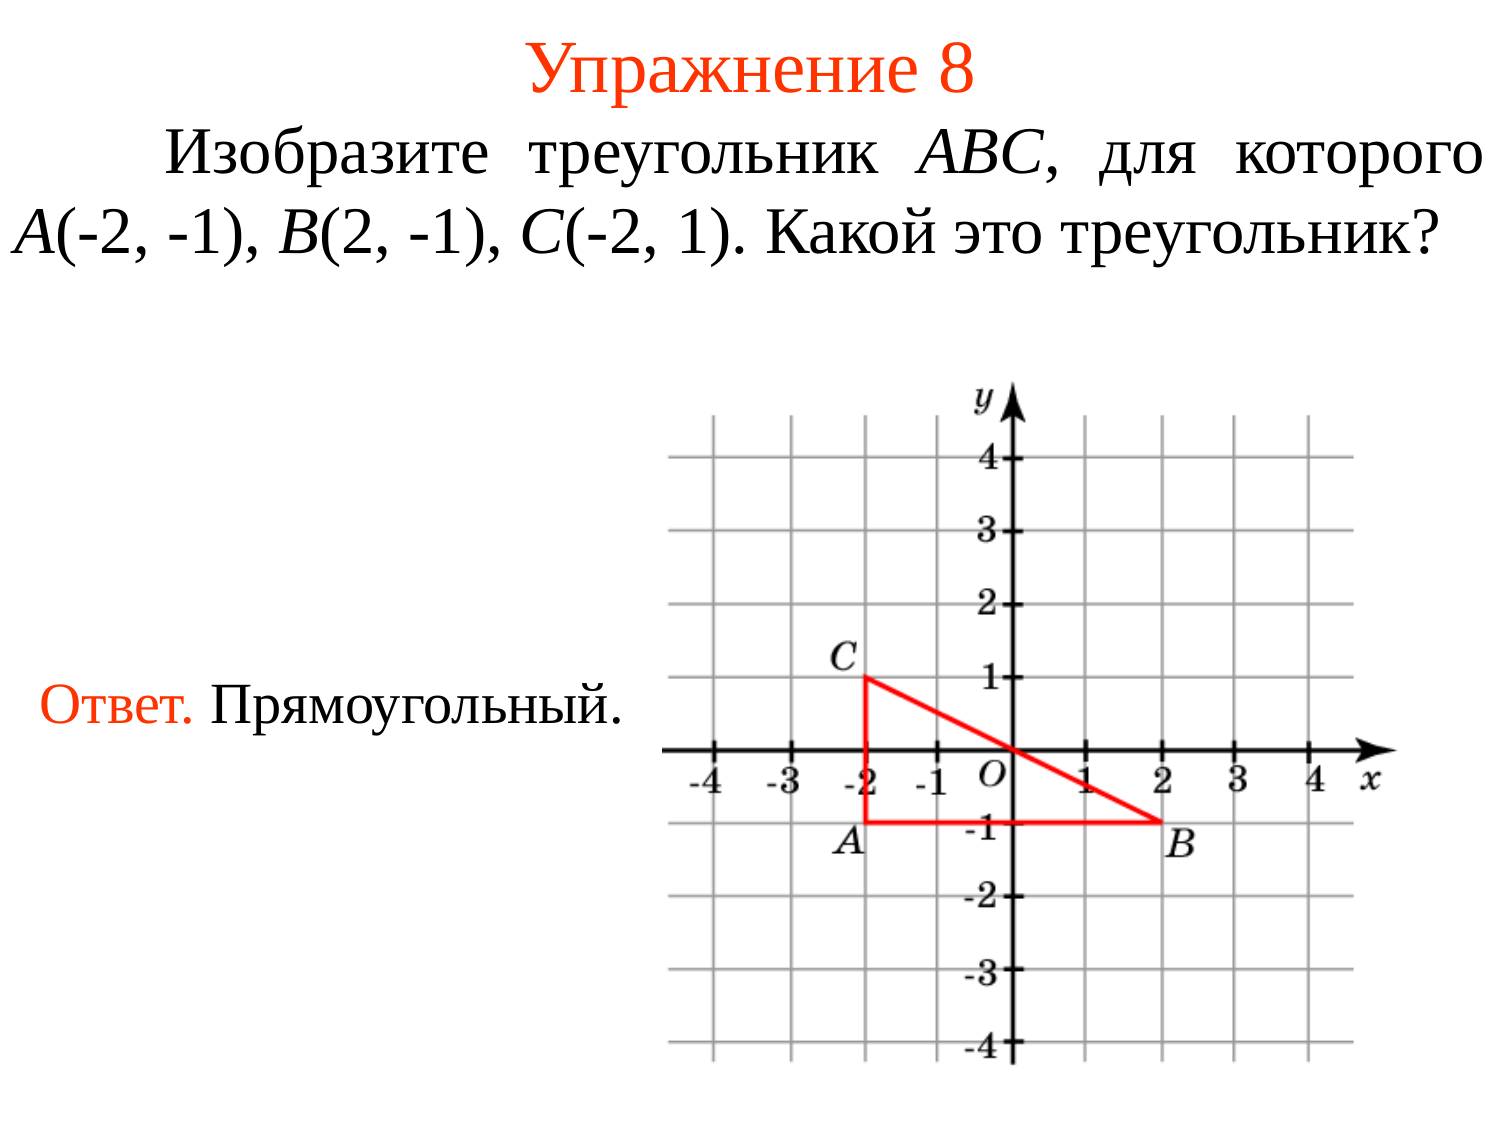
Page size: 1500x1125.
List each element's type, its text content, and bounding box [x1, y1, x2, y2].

title Упражнение 8 [112, 24, 1388, 99]
text_box Изобразите треугольник ABC, для которого A(-2, -1), B(2, -1), C(-2, 1). Какой это треугольник? [0, 99, 1500, 275]
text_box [24, 374, 1398, 1067]
